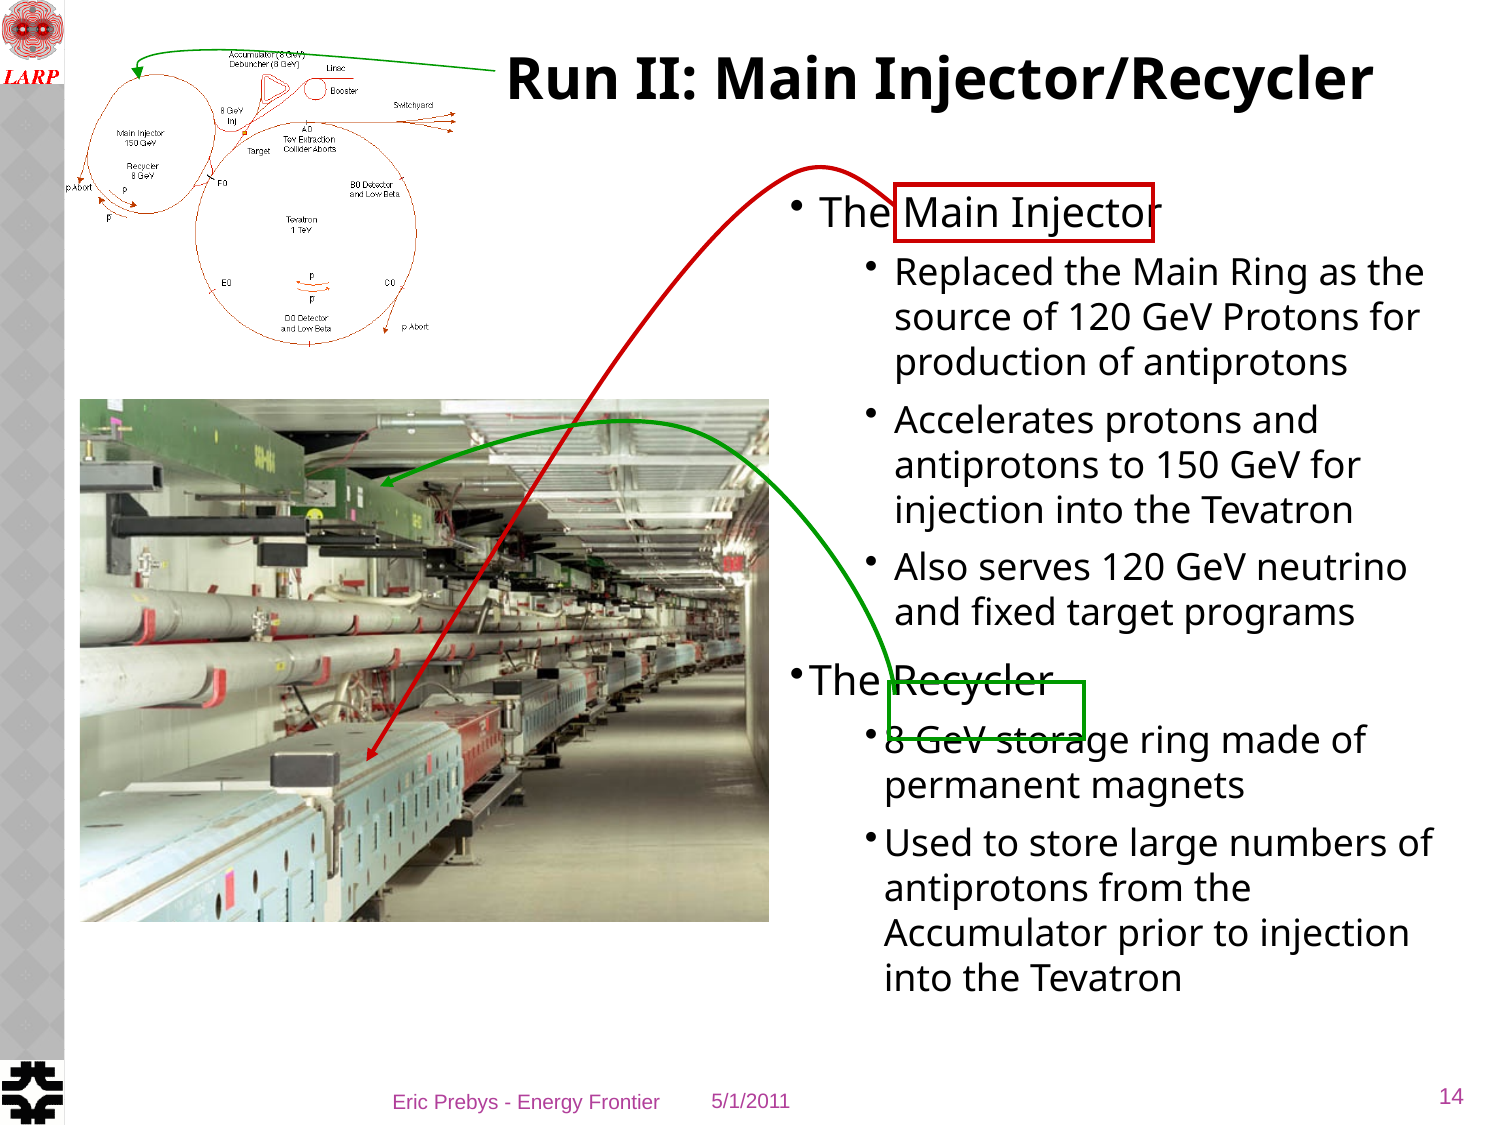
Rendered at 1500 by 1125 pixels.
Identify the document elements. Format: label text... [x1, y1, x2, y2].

text_box [774, 486, 895, 695]
text_box [888, 682, 1084, 739]
text_box [590, 166, 895, 397]
picture [0, 1060, 64, 1125]
slide_number 14 [1367, 1071, 1465, 1110]
text_box The Main Injector Replaced the Main Ring as the source of 120 GeV Protons for production of antiprotons Accelerates protons and antiprotons to 150 GeV for injection into the Tevatron Also serves 120 GeV neutrino and fixed target programs The Recycler 8 GeV storage ring made of permanent magnets Used to store large numbers of antiprotons from the Accumulator prior to injection into the Tevatron [775, 178, 1463, 1007]
title Run II: Main Injector/Recycler [498, 35, 1500, 112]
picture [65, 32, 457, 347]
picture [79, 399, 770, 922]
footer Eric Prebys - Energy Frontier [75, 1075, 675, 1114]
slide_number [696, 1075, 1025, 1114]
text_box [464, 67, 496, 72]
picture [0, 0, 64, 84]
text_box [894, 184, 1154, 242]
